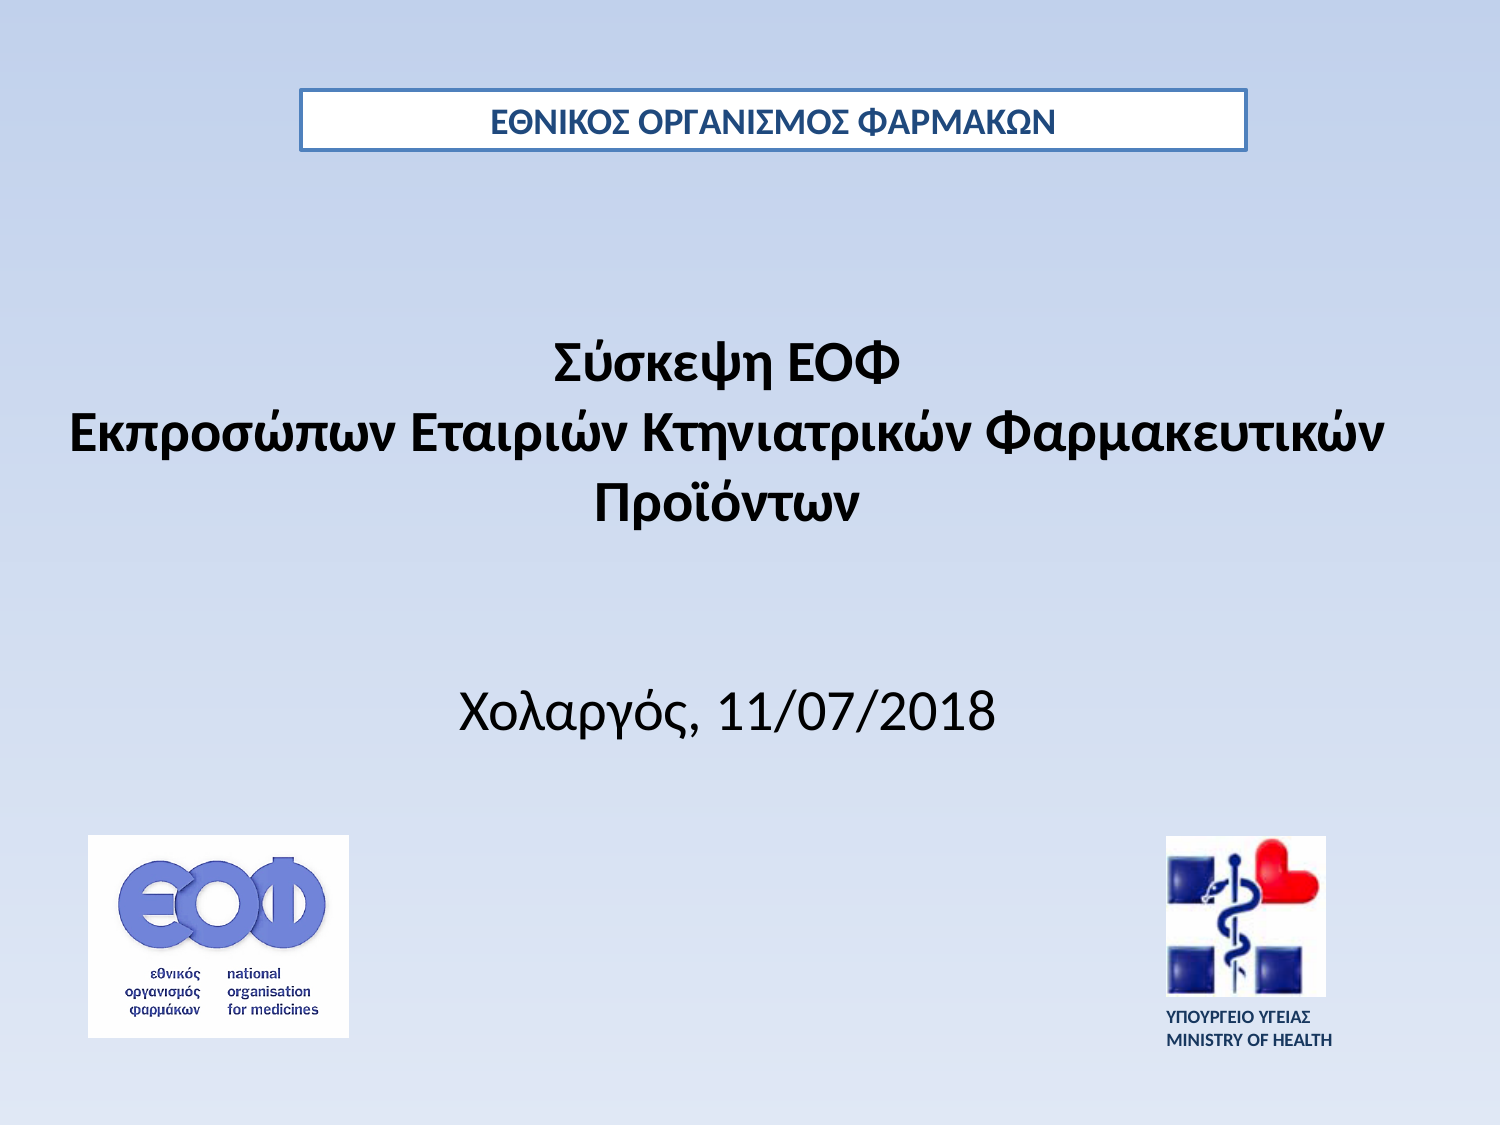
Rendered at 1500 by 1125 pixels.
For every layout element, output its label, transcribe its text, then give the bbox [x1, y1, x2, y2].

picture [1166, 836, 1327, 997]
text_box ΥΠΟΥΡΓΕΙΟ ΥΓΕΙΑΣ MINISTRY OF HEALTH [1151, 997, 1424, 1058]
text_box ΕΘΝΙΚΟΣ ΟΡΓΑΝΙΣΜΟΣ ΦΑΡΜΑΚΩΝ [299, 88, 1248, 152]
title Σύσκεψη ΕΟΦ Εκπροσώπων Εταιριών Κτηνιατρικών Φαρμακευτικών Προϊόντων Χολαργός, 11/07/2018 [53, 243, 1404, 823]
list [88, 834, 349, 1038]
